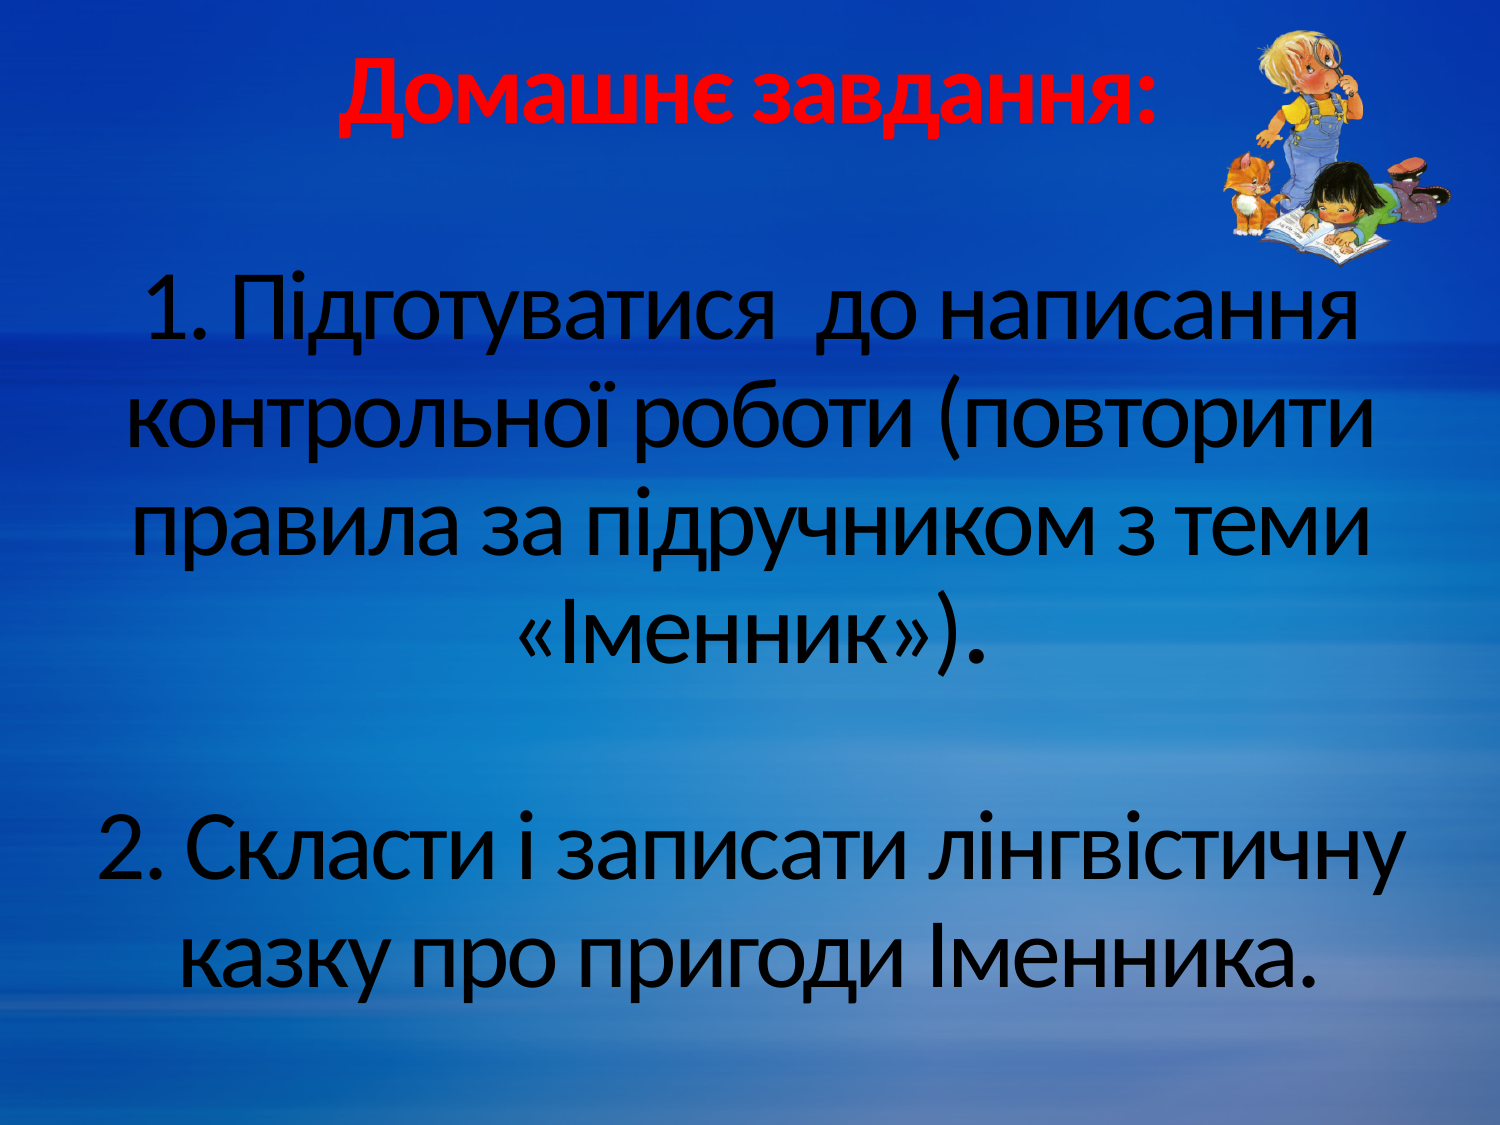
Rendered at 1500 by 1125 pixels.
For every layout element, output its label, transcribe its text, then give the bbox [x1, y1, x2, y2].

title Домашнє завдання: 1. Підготуватися до написання контрольної роботи (повторити правила за підручником з теми «Іменник»). 2. Скласти і записати лінгвістичну казку про пригоди Іменника. [62, 37, 1438, 1125]
picture [0, 0, 1500, 1125]
